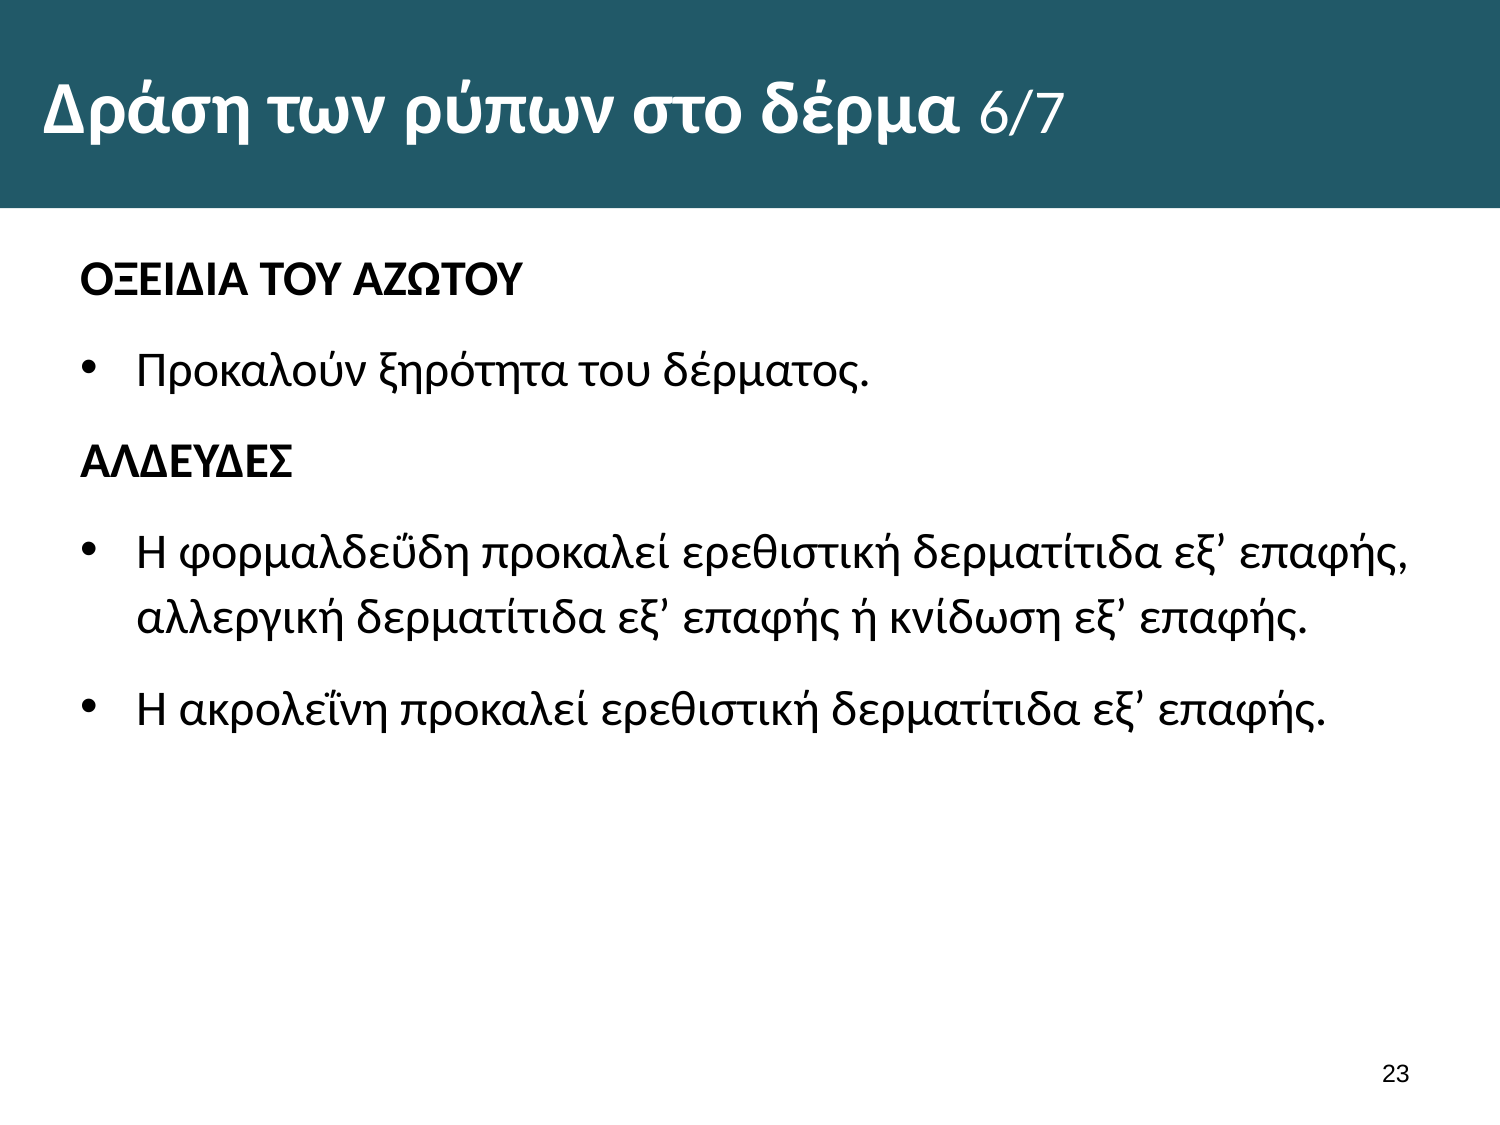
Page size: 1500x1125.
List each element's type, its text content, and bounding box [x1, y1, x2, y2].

title Δράση των ρύπων στο δέρμα 6/7 [0, 0, 1500, 209]
slide_number 22 [1074, 1042, 1425, 1103]
list ΟΞΕΙΔΙΑ ΤΟΥ ΑΖΩΤΟΥ Προκαλούν ξηρότητα του δέρματος. ΑΛΔΕΥΔΕΣ Η φορμαλδεΰδη προκαλεί ερεθιστική δερματίτιδα εξ’ επαφής, αλλεργική δερματίτιδα εξ’ επαφής ή κνίδωση εξ’ επαφής. Η ακρολεΐνη προκαλεί ερεθιστική δερματίτιδα εξ’ επαφής. [64, 231, 1436, 1059]
